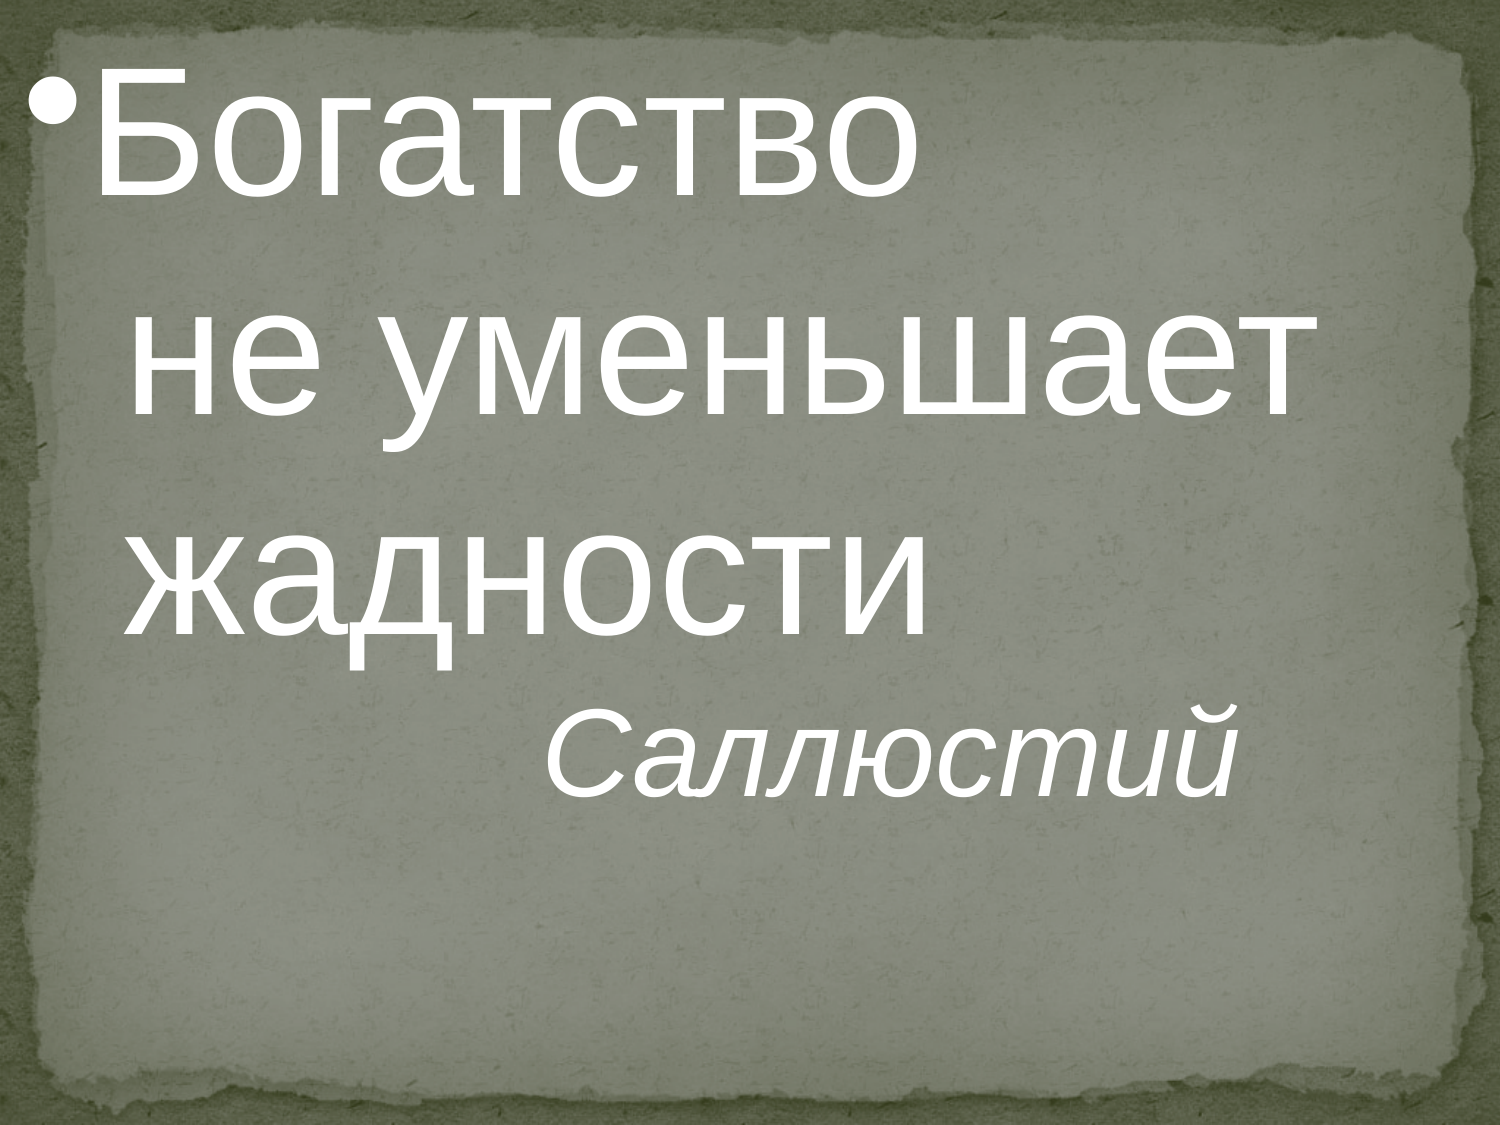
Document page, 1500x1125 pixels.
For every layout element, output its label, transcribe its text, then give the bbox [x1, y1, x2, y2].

text_box Богатство не уменьшает жадности Саллюстий [7, 4, 1388, 829]
